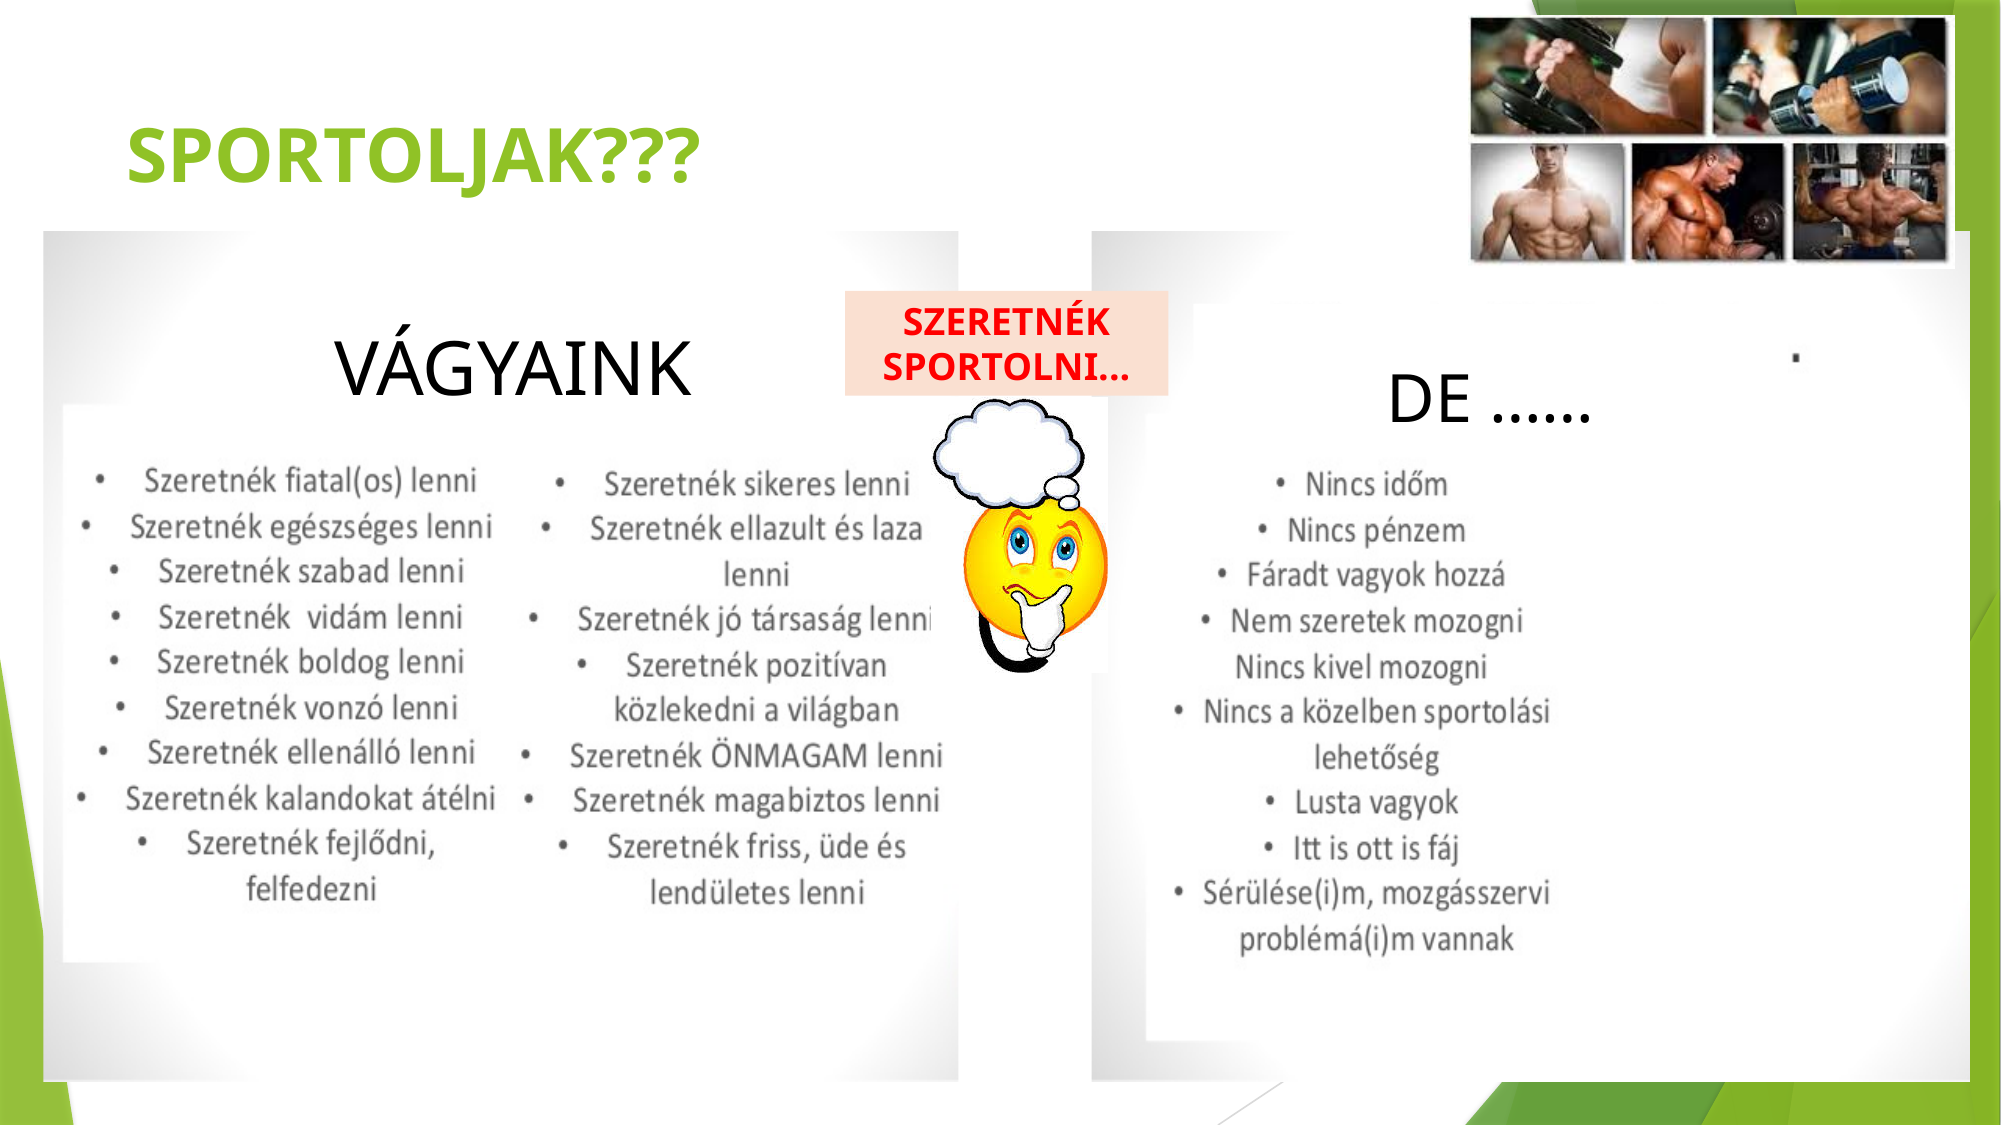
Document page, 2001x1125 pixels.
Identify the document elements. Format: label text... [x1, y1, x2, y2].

picture [42, 231, 1108, 1083]
picture [1467, 14, 1955, 269]
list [1091, 231, 1971, 1083]
title SPORTOLJAK??? [111, 99, 1462, 290]
text_box SZERETNÉK SPORTOLNI... [963, 290, 1086, 395]
